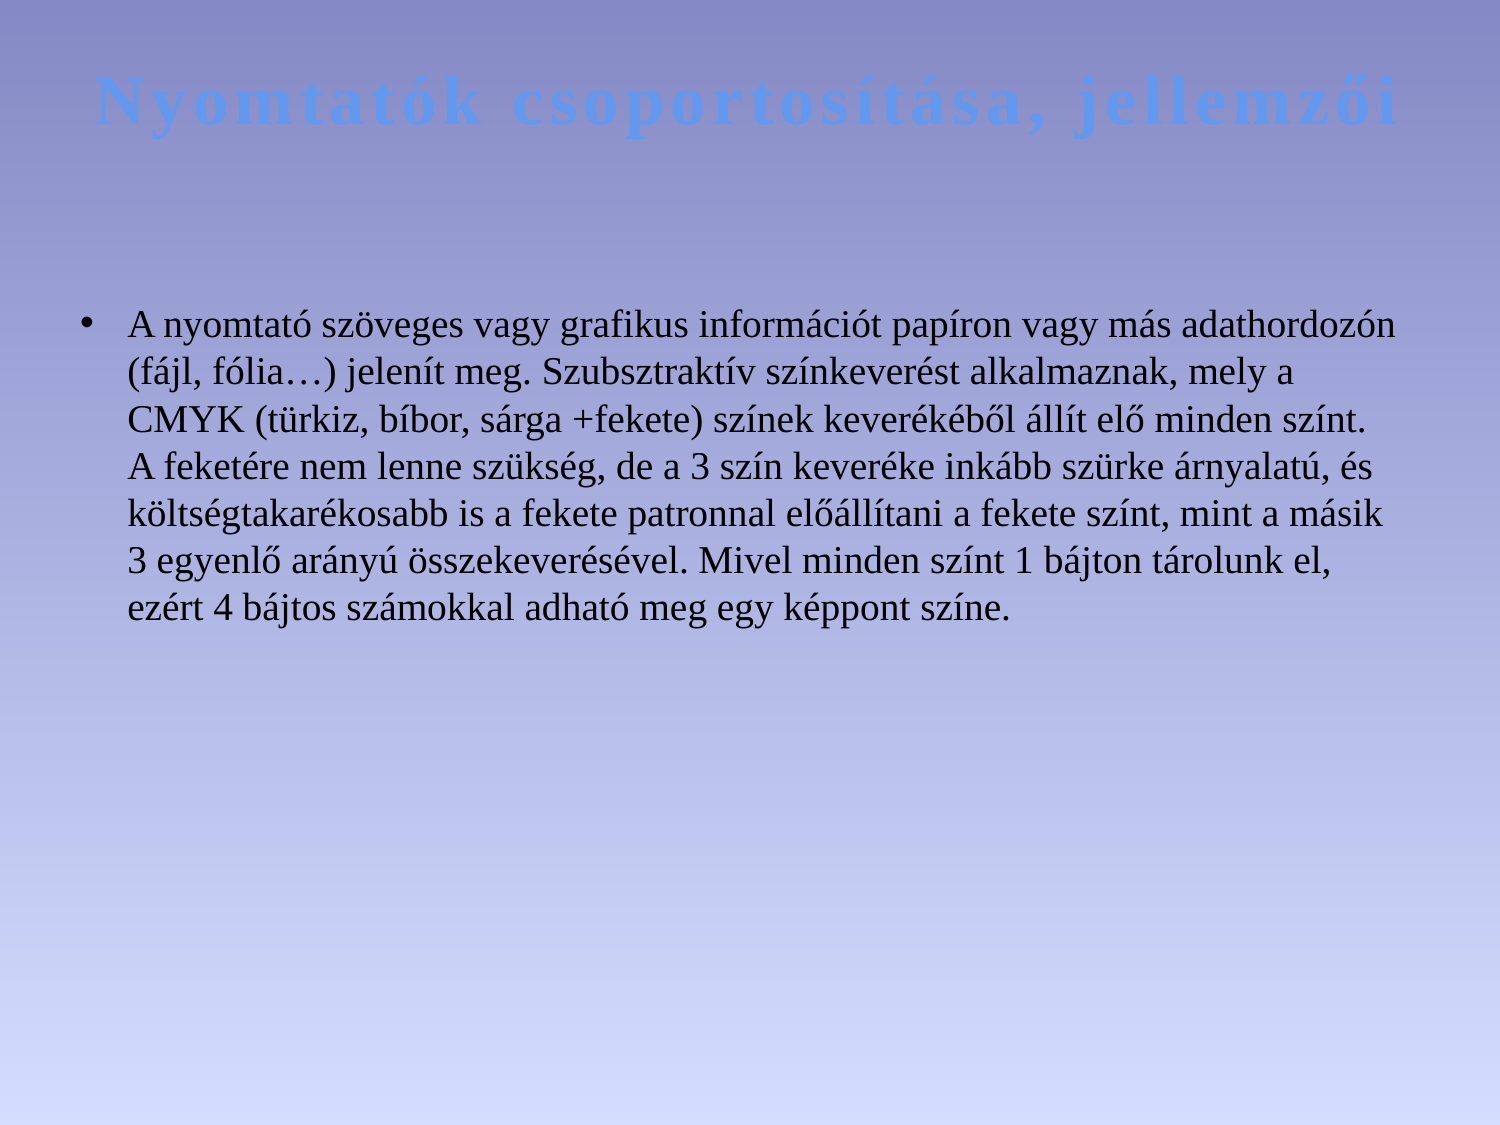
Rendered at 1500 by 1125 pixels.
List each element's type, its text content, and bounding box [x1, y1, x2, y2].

title Nyomtatók csoportosítása, jellemzői [75, 45, 1425, 233]
list A nyomtató szöveges vagy grafikus információt papíron vagy más adathordozón (fájl, fólia…) jelenít meg. Szubsztraktív színkeverést alkalmaznak, mely a CMYK (türkiz, bíbor, sárga +fekete) színek keverékéből állít elő minden színt. A feketére nem lenne szükség, de a 3 szín keveréke inkább szürke árnyalatú, és költségtakarékosabb is a fekete patronnal előállítani a fekete színt, mint a másik 3 egyenlő arányú összekeverésével. Mivel minden színt 1 bájton tárolunk el, ezért 4 bájtos számokkal adható meg egy képpont színe. [64, 290, 1415, 686]
